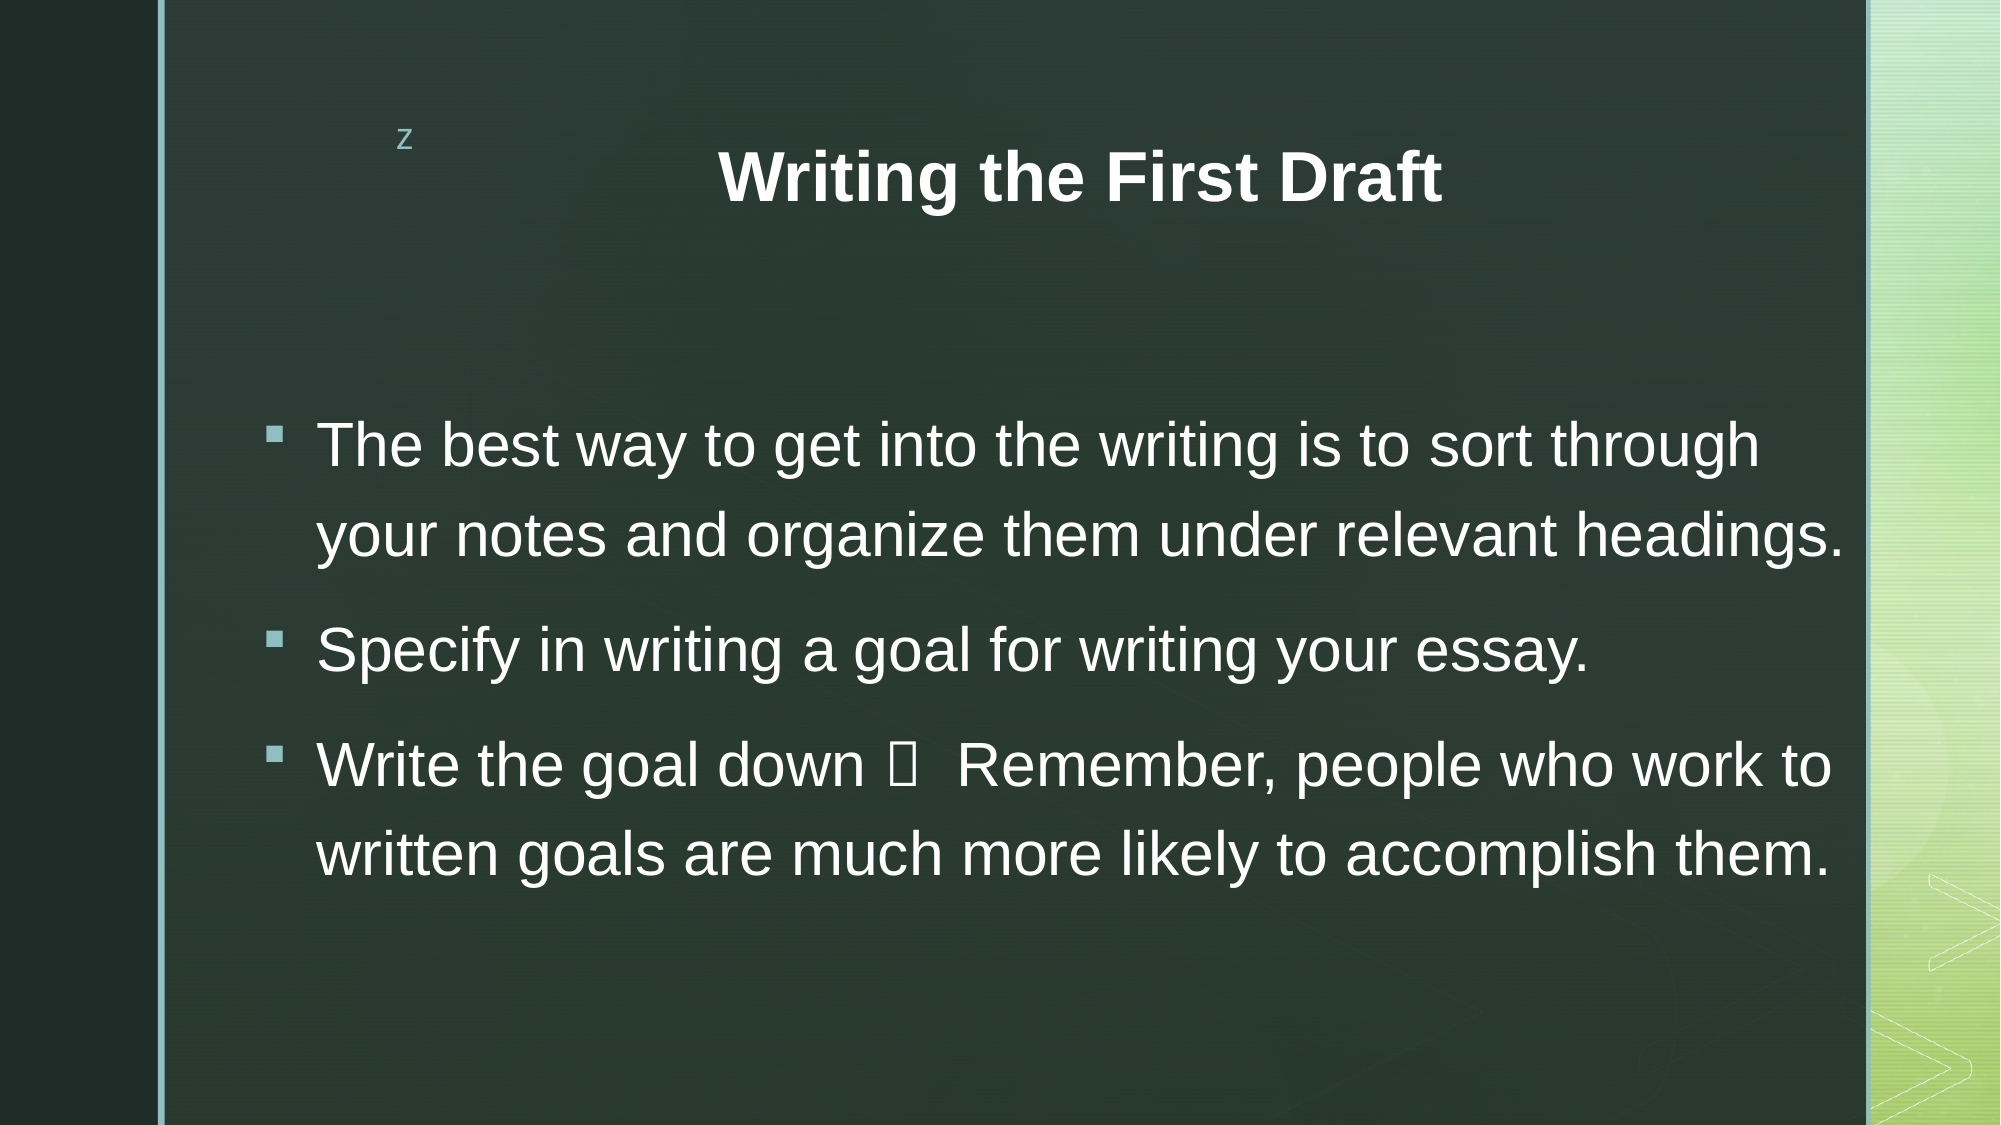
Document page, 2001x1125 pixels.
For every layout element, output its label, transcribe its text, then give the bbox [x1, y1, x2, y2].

list The best way to get into the writing is to sort through your notes and organize them under relevant headings. Specify in writing a goal for writing your essay. Write the goal down  Remember, people who work to written goals are much more likely to accomplish them. [246, 277, 1880, 1041]
title Writing the First Draft [428, 132, 1734, 277]
picture [1871, 0, 2001, 1125]
